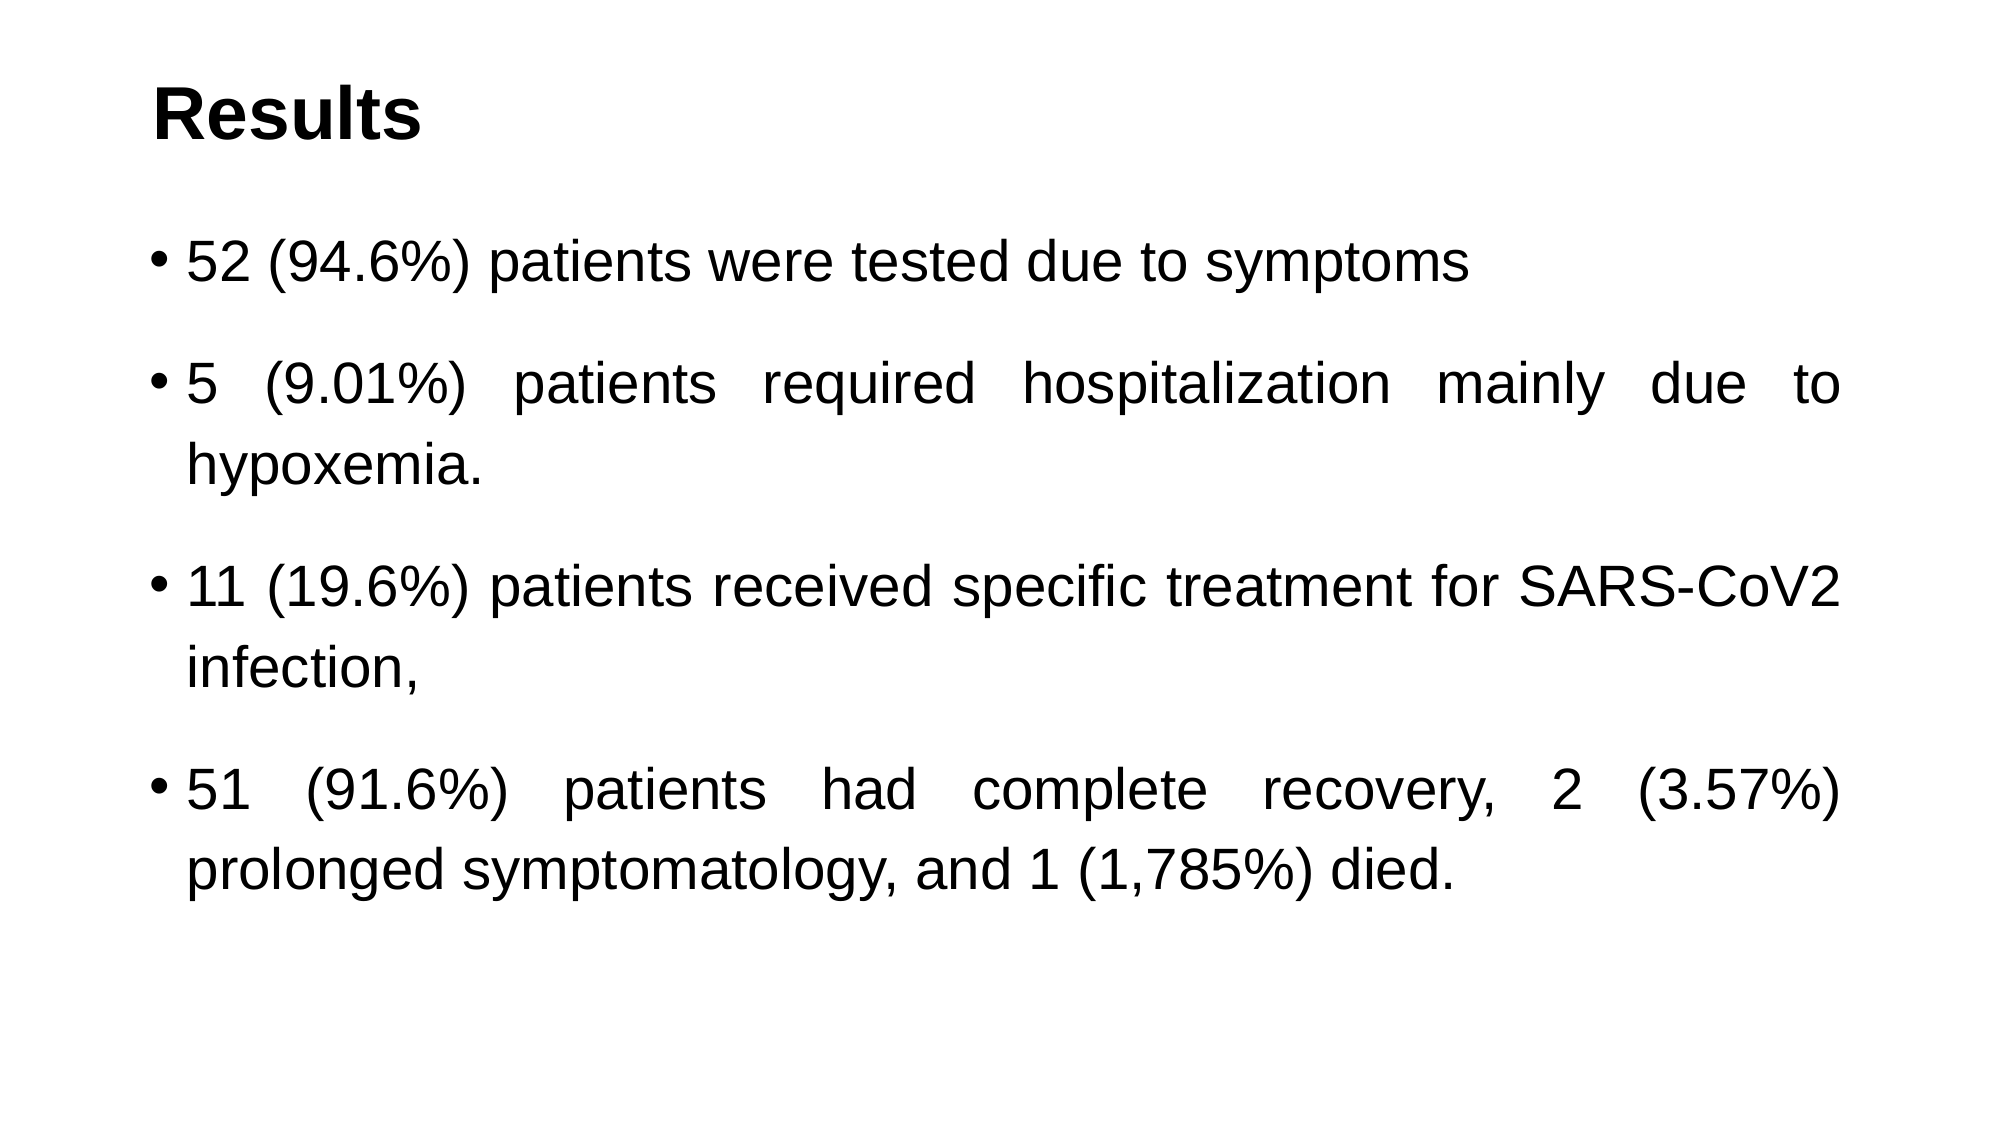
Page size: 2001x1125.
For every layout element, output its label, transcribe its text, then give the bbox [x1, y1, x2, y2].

list 52 (94.6%) patients were tested due to symptoms 5 (9.01%) patients required hospitalization mainly due to hypoxemia. 11 (19.6%) patients received specific treatment for SARS-CoV2 infection, 51 (91.6%) patients had complete recovery, 2 (3.57%) prolonged symptomatology, and 1 (1,785%) died. [134, 205, 1860, 920]
title Results [137, 6, 1863, 224]
